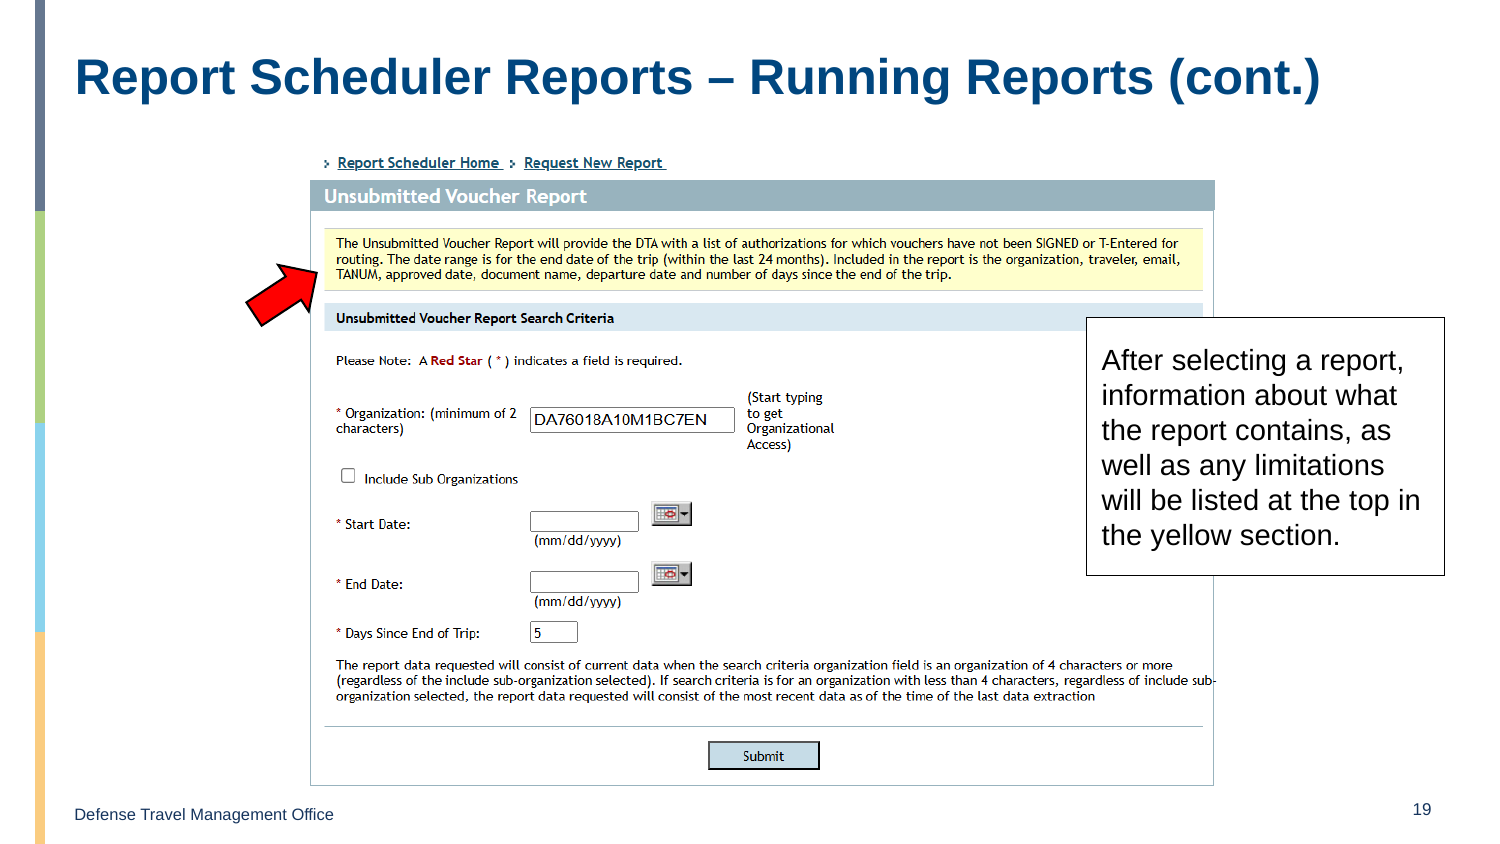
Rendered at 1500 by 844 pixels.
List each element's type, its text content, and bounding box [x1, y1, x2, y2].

title Report Scheduler Reports – Running Reports (cont.) [74, 44, 1445, 127]
text_box [244, 263, 294, 328]
text_box After selecting a report, information about what the report contains, as well as any limitations will be listed at the top in the yellow section. [1225, 317, 1445, 576]
slide_number 19 [1400, 798, 1445, 828]
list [294, 143, 1225, 793]
